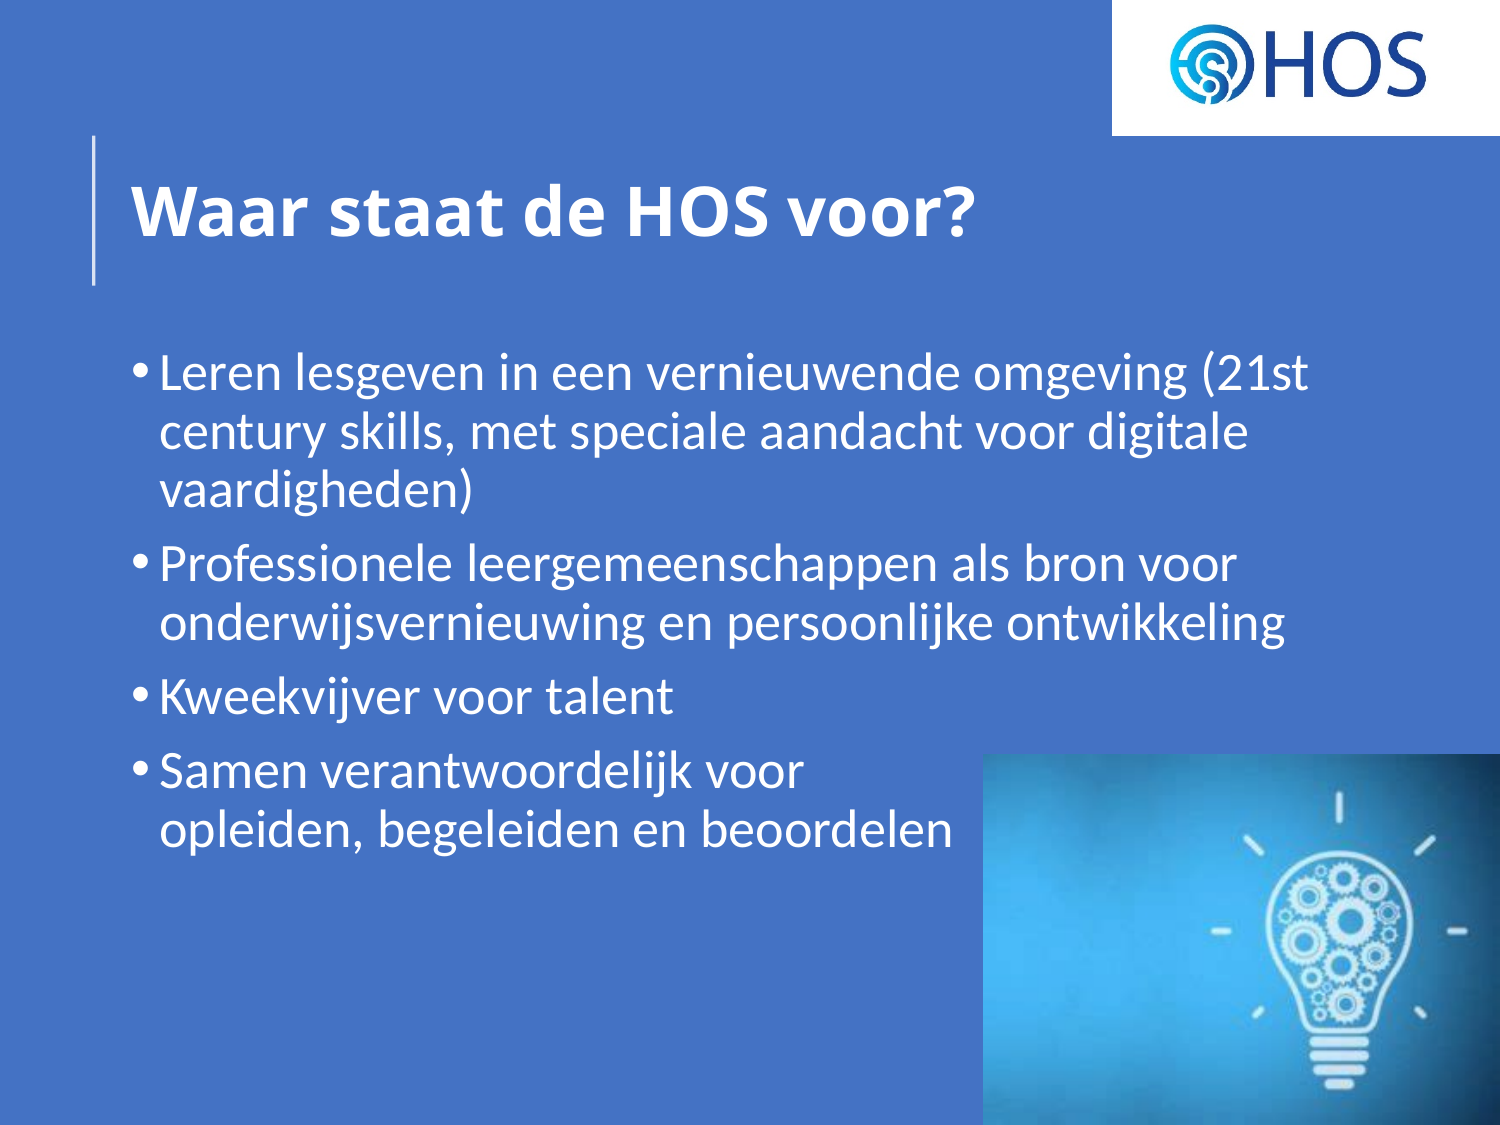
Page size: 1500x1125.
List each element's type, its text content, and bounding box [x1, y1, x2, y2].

title Waar staat de HOS voor? [116, 116, 1397, 313]
list Leren lesgeven in een vernieuwende omgeving (21st century skills, met speciale aandacht voor digitale vaardigheden) Professionele leergemeenschappen als bron voor onderwijsvernieuwing en persoonlijke ontwikkeling Kweekvijver voor talent Samen verantwoordelijk voor opleiden, begeleiden en beoordelen [116, 336, 1397, 1014]
text_box [0, 0, 1500, 1125]
picture [983, 754, 1500, 1125]
picture [1112, 0, 1500, 136]
